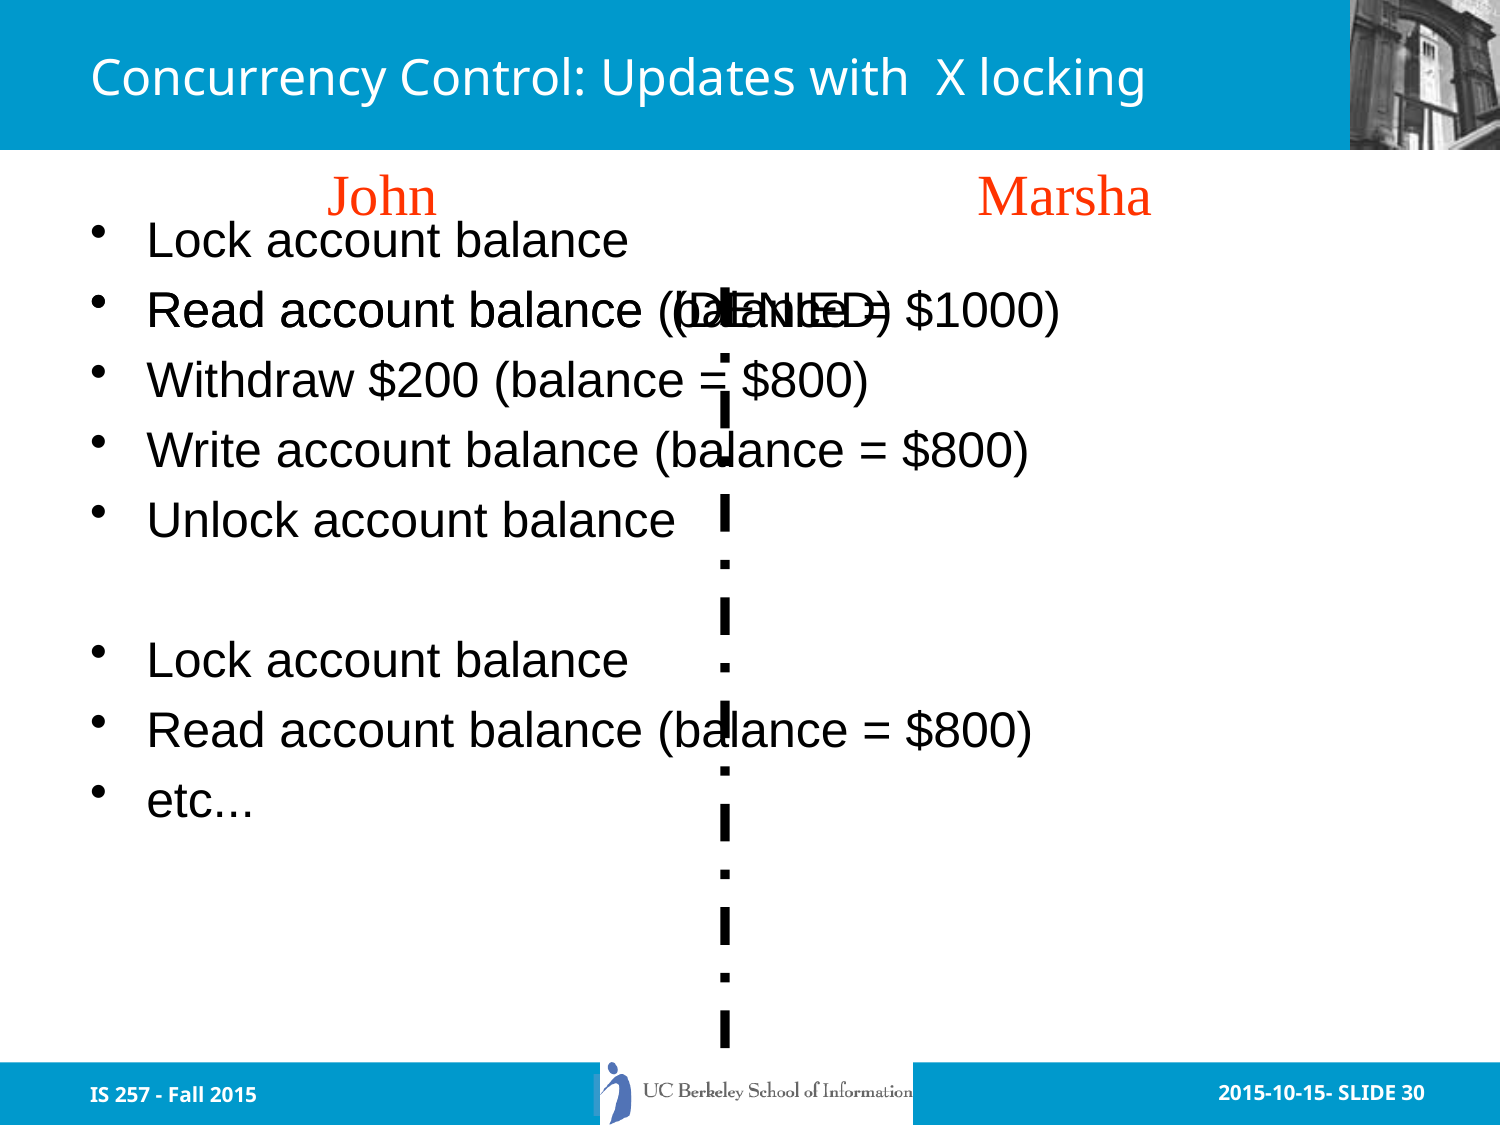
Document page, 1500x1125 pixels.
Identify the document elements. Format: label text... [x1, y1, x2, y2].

picture [1351, 0, 1500, 150]
text_box John [312, 149, 453, 235]
title Concurrency Control: Updates with X locking [75, 0, 1350, 150]
text_box Marsha [962, 149, 1168, 235]
slide_number IS 257 - Fall 2015 [75, 1062, 388, 1125]
picture [594, 1062, 912, 1125]
list Read account balance (DENIED) Lock account balance Read account balance (balance = $800) etc... [75, 200, 1425, 1013]
